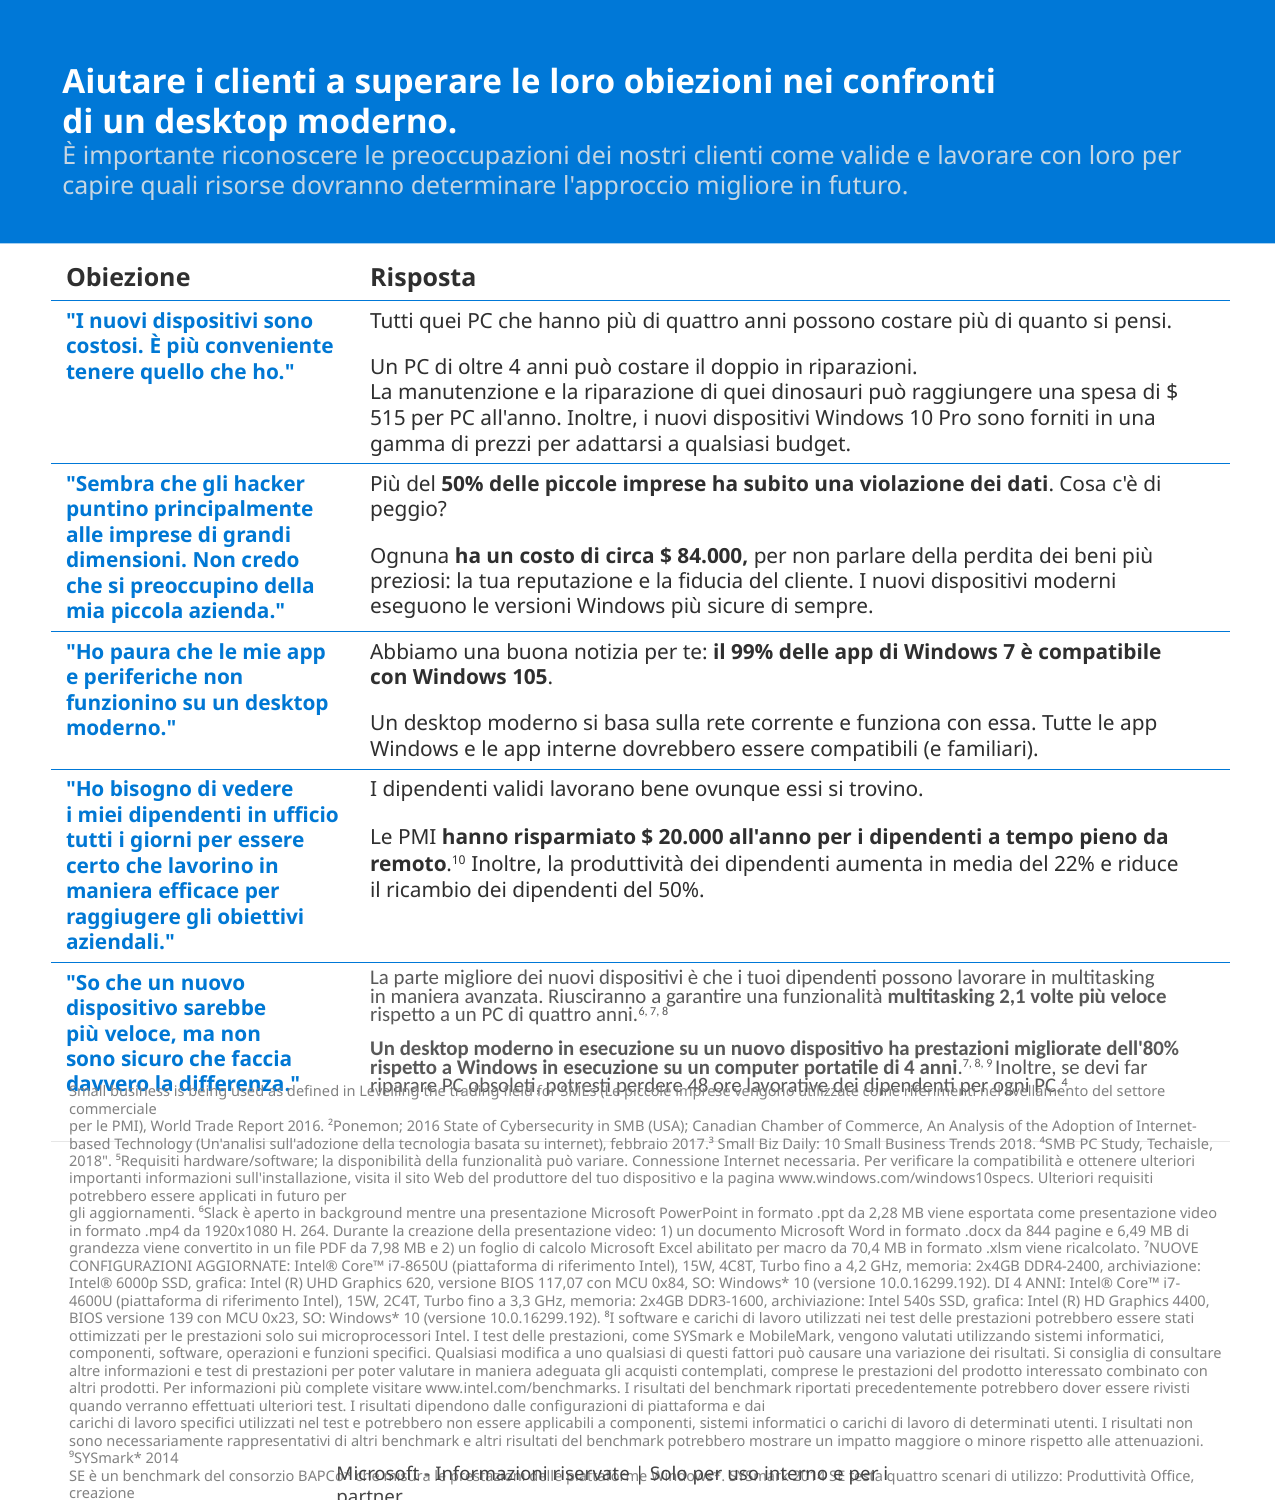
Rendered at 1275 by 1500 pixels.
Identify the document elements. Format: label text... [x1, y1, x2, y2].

table_cell I dipendenti validi lavorano bene ovunque essi si trovino. Le PMI hanno risparmiato $ 20.000 all'anno per i dipendenti a tempo pieno da remoto.10 Inoltre, la produttività dei dipendenti aumenta in media del 22% e riduce il ricambio dei dipendenti del 50%. [355, 770, 1230, 962]
text_box [0, 0, 1275, 244]
table_cell "I nuovi dispositivi sono costosi. È più conveniente tenere quello che ho." [51, 301, 355, 463]
text_box Microsoft - Informazioni riservate | Solo per uso interno e per i partner. [336, 1461, 943, 1500]
text_box Aiutare i clienti a superare le loro obiezioni nei confronti di un desktop moderno. È importante riconoscere le preoccupazioni dei nostri clienti come valide e lavorare con loro per capire quali risorse dovranno determinare l'approccio migliore in futuro. [62, 59, 1216, 201]
table_header Obiezione [51, 253, 355, 300]
text_box Small business is being used as defined in Levelling the trading field for SMEs (Le piccole imprese vengono utilizzate come riferimenti nel livellamento del settore commerciale per le PMI), World Trade Report 2016. ²Ponemon; 2016 State of Cybersecurity in SMB (USA); Canadian Chamber of Commerce, An Analysis of the Adoption of Internet-based Technology (Un'analisi sull'adozione della tecnologia basata su internet), febbraio 2017.³ Small Biz Daily: 10 Small Business Trends 2018. ⁴SMB PC Study, Techaisle, 2018". ⁵Requisiti hardware/software; la disponibilità della funzionalità può variare. Connessione Internet necessaria. Per verificare la compatibilità e ottenere ulteriori importanti informazioni sull'installazione, visita il sito Web del produttore del tuo dispositivo e la pagina www.windows.com/windows10specs. Ulteriori requisiti potrebbero essere applicati in futuro per gli aggiornamenti. ⁶Slack è aperto in background mentre una presentazione Microsoft PowerPoint in formato .ppt da 2,28 MB viene esportata come presentazione video in formato .mp4 da 1920x1080 H. 264. Durante la creazione della presentazione video: 1) un documento Microsoft Word in formato .docx da 844 pagine e 6,49 MB di grandezza viene convertito in un file PDF da 7,98 MB e 2) un foglio di calcolo Microsoft Excel abilitato per macro da 70,4 MB in formato .xlsm viene ricalcolato. ⁷NUOVE CONFIGURAZIONI AGGIORNATE: Intel® Core™ i7-8650U (piattaforma di riferimento Intel), 15W, 4C8T, Turbo fino a 4,2 GHz, memoria: 2x4GB DDR4-2400, archiviazione: Intel® 6000p SSD, grafica: Intel (R) UHD Graphics 620, versione BIOS 117,07 con MCU 0x84, SO: Windows* 10 (versione 10.0.16299.192). DI 4 ANNI: Intel® Core™ i7-4600U (piattaforma di riferimento Intel), 15W, 2C4T, Turbo fino a 3,3 GHz, memoria: 2x4GB DDR3-1600, archiviazione: Intel 540s SSD, grafica: Intel (R) HD Graphics 4400, BIOS versione 139 con MCU 0x23, SO: Windows* 10 (versione 10.0.16299.192). ⁸I software e carichi di lavoro utilizzati nei test delle prestazioni potrebbero essere stati ottimizzati per le prestazioni solo sui microprocessori Intel. I test delle prestazioni, come SYSmark e MobileMark, vengono valutati utilizzando sistemi informatici, componenti, software, operazioni e funzioni specifici. Qualsiasi modifica a uno qualsiasi di questi fattori può causare una variazione dei risultati. Si consiglia di consultare altre informazioni e test di prestazioni per poter valutare in maniera adeguata gli acquisti contemplati, comprese le prestazioni del prodotto interessato combinato con altri prodotti. Per informazioni più complete visitare www.intel.com/benchmarks. I risultati del benchmark riportati precedentemente potrebbero dover essere rivisti quando verranno effettuati ulteriori test. I risultati dipendono dalle configurazioni di piattaforma e dai carichi di lavoro specifici utilizzati nel test e potrebbero non essere applicabili a componenti, sistemi informatici o carichi di lavoro di determinati utenti. I risultati non sono necessariamente rappresentativi di altri benchmark e altri risultati del benchmark potrebbero mostrare un impatto maggiore o minore rispetto alle attenuazioni. ⁹SYSmark* 2014 SE è un benchmark del consorzio BAPCo* che misura le prestazioni delle piattaforme Windows*. SYSmark 2014 SE testa quattro scenari di utilizzo: Produttività Office, creazione di contenuti multimediali, analisi dati/finanziaria e reattività. SYSmark contiene applicazioni reali da fornitori di software indipendenti come Microsoft* e Adobe* 10Small Business Trends; Remote Working Policies Can Benefit Small Business (Le politiche di lavoro da remoto possono avvantaggiare le piccole imprese), 1 novembre 2017. [54, 1074, 1239, 1500]
table_cell La parte migliore dei nuovi dispositivi è che i tuoi dipendenti possono lavorare in multitasking in maniera avanzata. Riusciranno a garantire una funzionalità multitasking 2,1 volte più veloce rispetto a un PC di quattro anni.6, 7, 8 Un desktop moderno in esecuzione su un nuovo dispositivo ha prestazioni migliorate dell'80% rispetto a Windows in esecuzione su un computer portatile di 4 anni.7, 8, 9 Inoltre, se devi far riparare PC obsoleti, potresti perdere 48 ore lavorative dei dipendenti per ogni PC.4 [355, 963, 1230, 1074]
table_cell "Ho bisogno di vedere i miei dipendenti in ufficio tutti i giorni per essere certo che lavorino in maniera efficace per raggiugere gli obiettivi aziendali." [51, 770, 355, 962]
table_cell Più del 50% delle piccole imprese ha subito una violazione dei dati. Cosa c'è di peggio? Ognuna ha un costo di circa $ 84.000, per non parlare della perdita dei beni più preziosi: la tua reputazione e la fiducia del cliente. I nuovi dispositivi moderni eseguono le versioni Windows più sicure di sempre. [355, 464, 1230, 631]
table_cell Abbiamo una buona notizia per te: il 99% delle app di Windows 7 è compatibile con Windows 105. Un desktop moderno si basa sulla rete corrente e funziona con essa. Tutte le app Windows e le app interne dovrebbero essere compatibili (e familiari). [355, 632, 1230, 769]
table_cell "Ho paura che le mie app e periferiche non funzionino su un desktop moderno." [51, 632, 355, 769]
table_header Risposta [355, 253, 1230, 300]
table_cell "So che un nuovo dispositivo sarebbe più veloce, ma non sono sicuro che faccia davvero la differenza." [51, 963, 355, 1141]
table_cell "Sembra che gli hacker puntino principalmente alle imprese di grandi dimensioni. Non credo che si preoccupino della mia piccola azienda." [51, 464, 355, 631]
table_cell Tutti quei PC che hanno più di quattro anni possono costare più di quanto si pensi. Un PC di oltre 4 anni può costare il doppio in riparazioni. La manutenzione e la riparazione di quei dinosauri può raggiungere una spesa di $ 515 per PC all'anno. Inoltre, i nuovi dispositivi Windows 10 Pro sono forniti in una gamma di prezzi per adattarsi a qualsiasi budget. [355, 301, 1230, 463]
